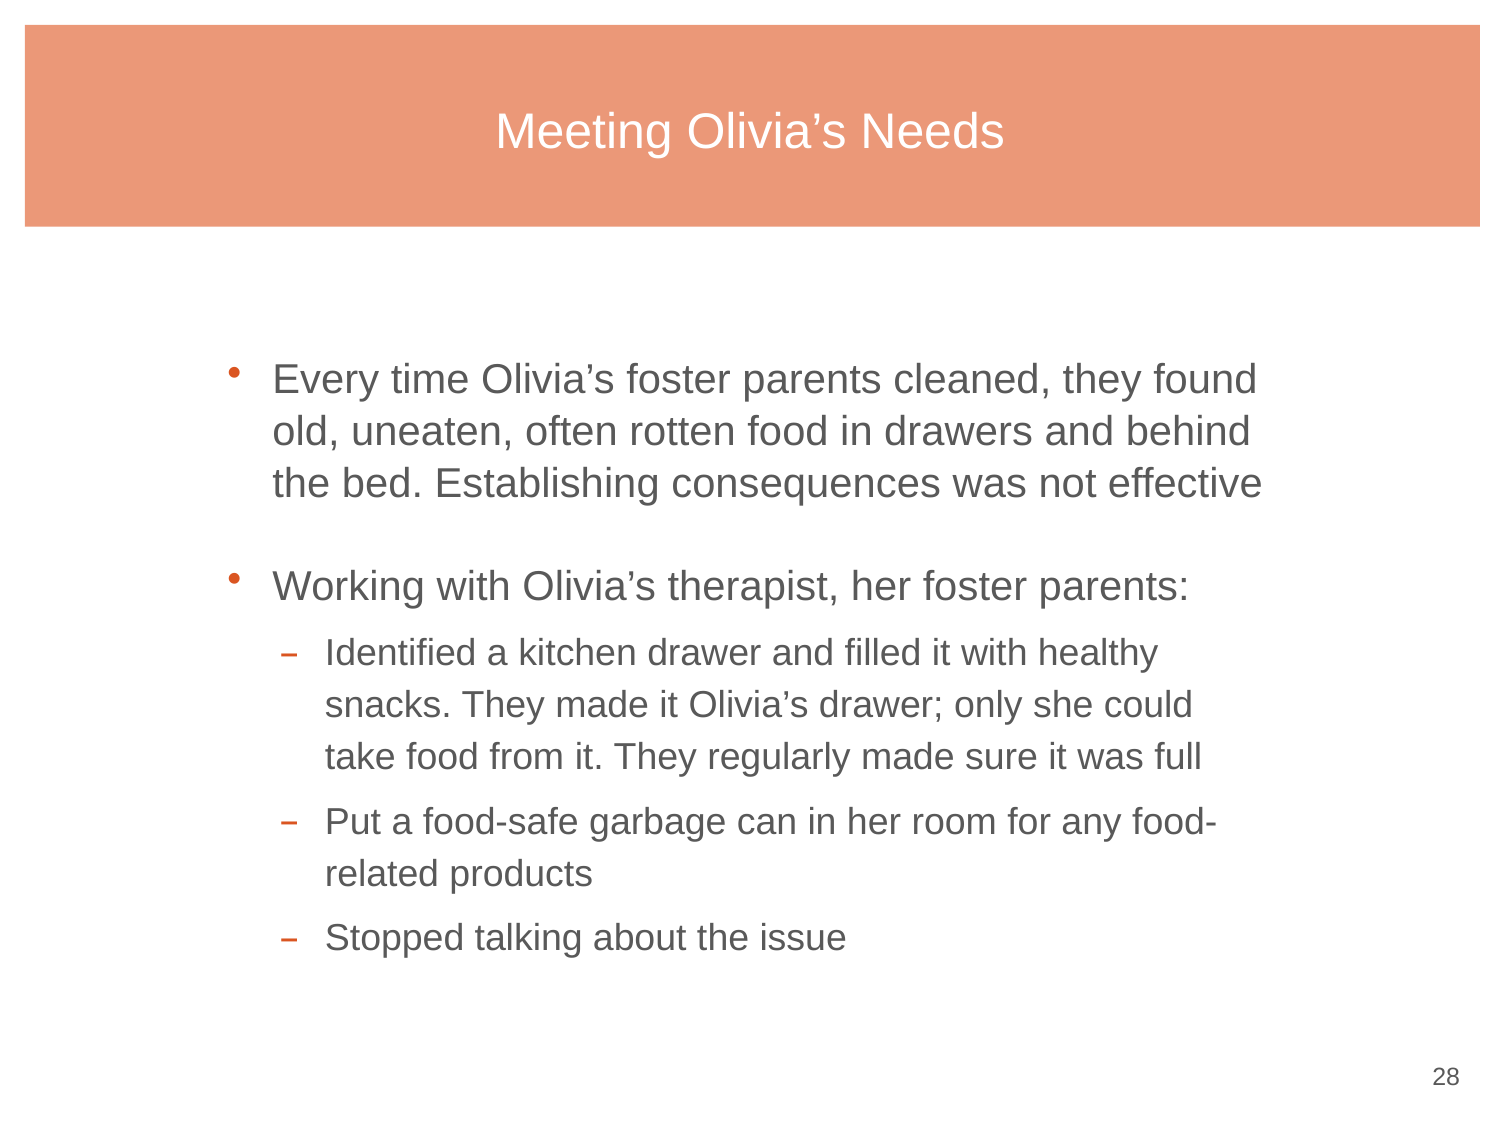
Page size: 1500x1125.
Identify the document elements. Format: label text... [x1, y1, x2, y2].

title Meeting Olivia’s Needs [75, 45, 1425, 213]
slide_number 27 [1125, 1052, 1475, 1100]
list Every time Olivia’s foster parents cleaned, they found old, uneaten, often rotten food in drawers and behind the bed. Establishing consequences was not effective Working with Olivia’s therapist, her foster parents: Identified a kitchen drawer and filled it with healthy snacks. They made it Olivia’s drawer; only she could take food from it. They regularly made sure it was full Put a food-safe garbage can in her room for any food-related products Stopped talking about the issue [212, 342, 1288, 981]
